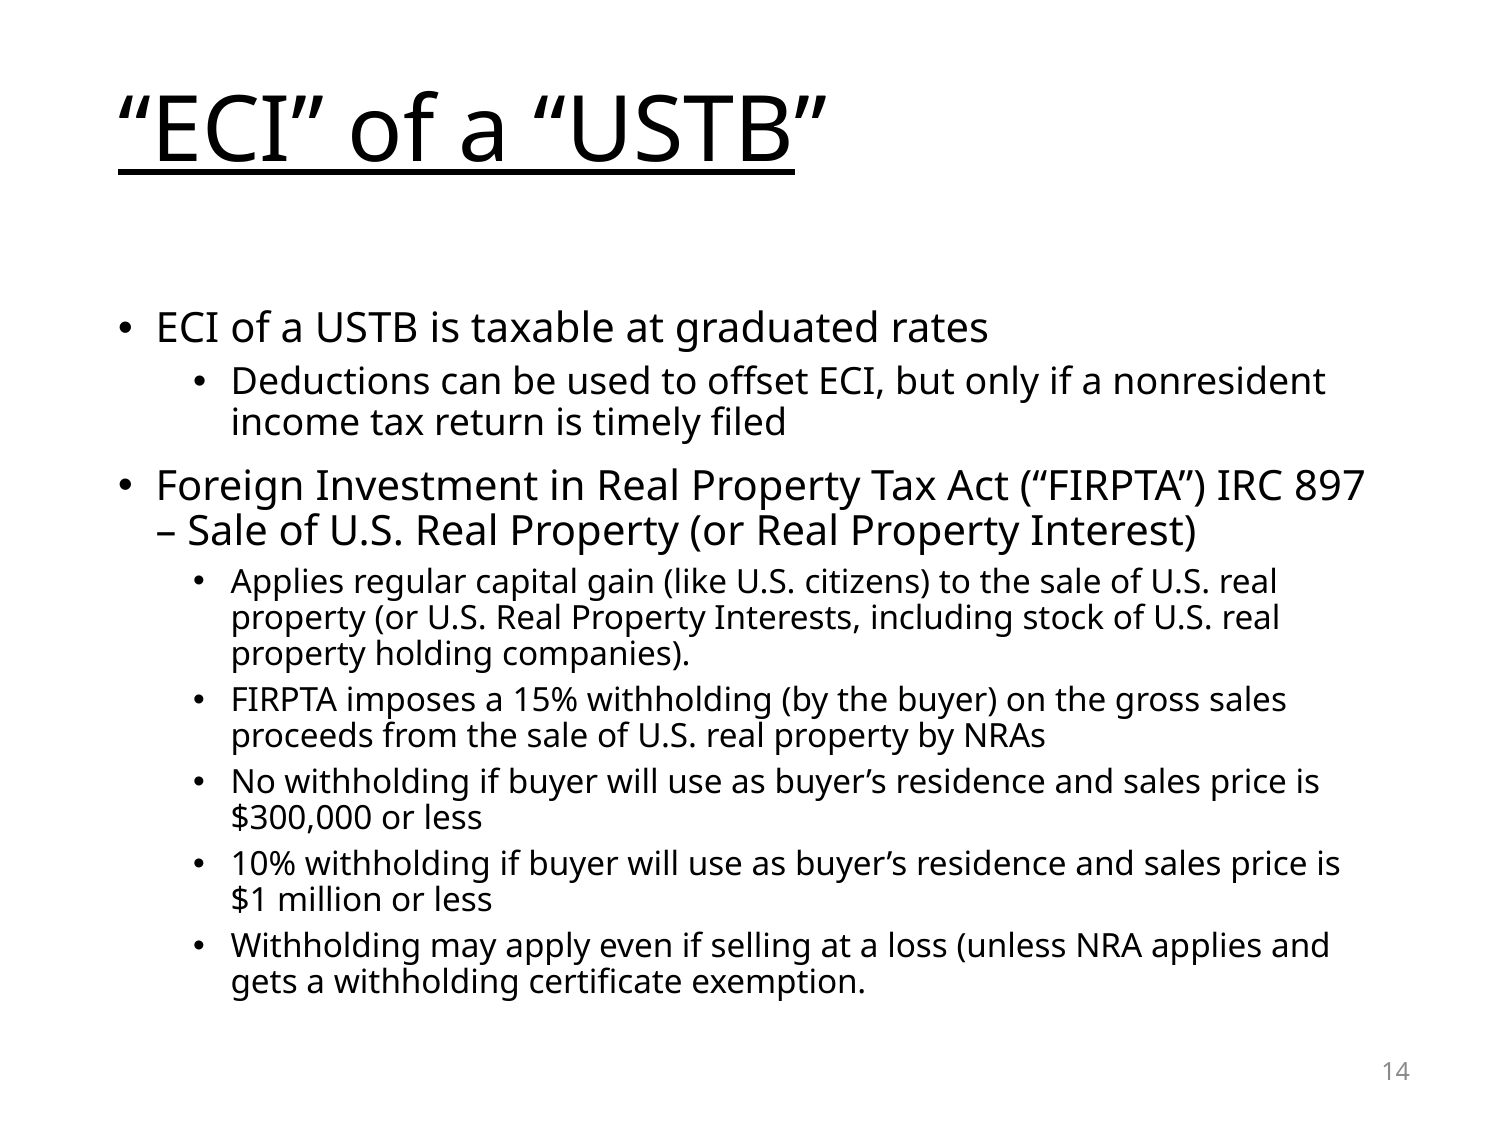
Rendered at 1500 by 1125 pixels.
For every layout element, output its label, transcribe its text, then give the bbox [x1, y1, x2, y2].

list ECI of a USTB is taxable at graduated rates Deductions can be used to offset ECI, but only if a nonresident income tax return is timely filed Foreign Investment in Real Property Tax Act (“FIRPTA”) IRC 897 – Sale of U.S. Real Property (or Real Property Interest) Applies regular capital gain (like U.S. citizens) to the sale of U.S. real property (or U.S. Real Property Interests, including stock of U.S. real property holding companies). FIRPTA imposes a 15% withholding (by the buyer) on the gross sales proceeds from the sale of U.S. real property by NRAs No withholding if buyer will use as buyer’s residence and sales price is $300,000 or less 10% withholding if buyer will use as buyer’s residence and sales price is $1 million or less Withholding may apply even if selling at a loss (unless NRA applies and gets a withholding certificate exemption. [103, 299, 1397, 1014]
title “ECI” of a “USTB” [103, 59, 1397, 205]
slide_number 14 [1074, 1042, 1425, 1103]
